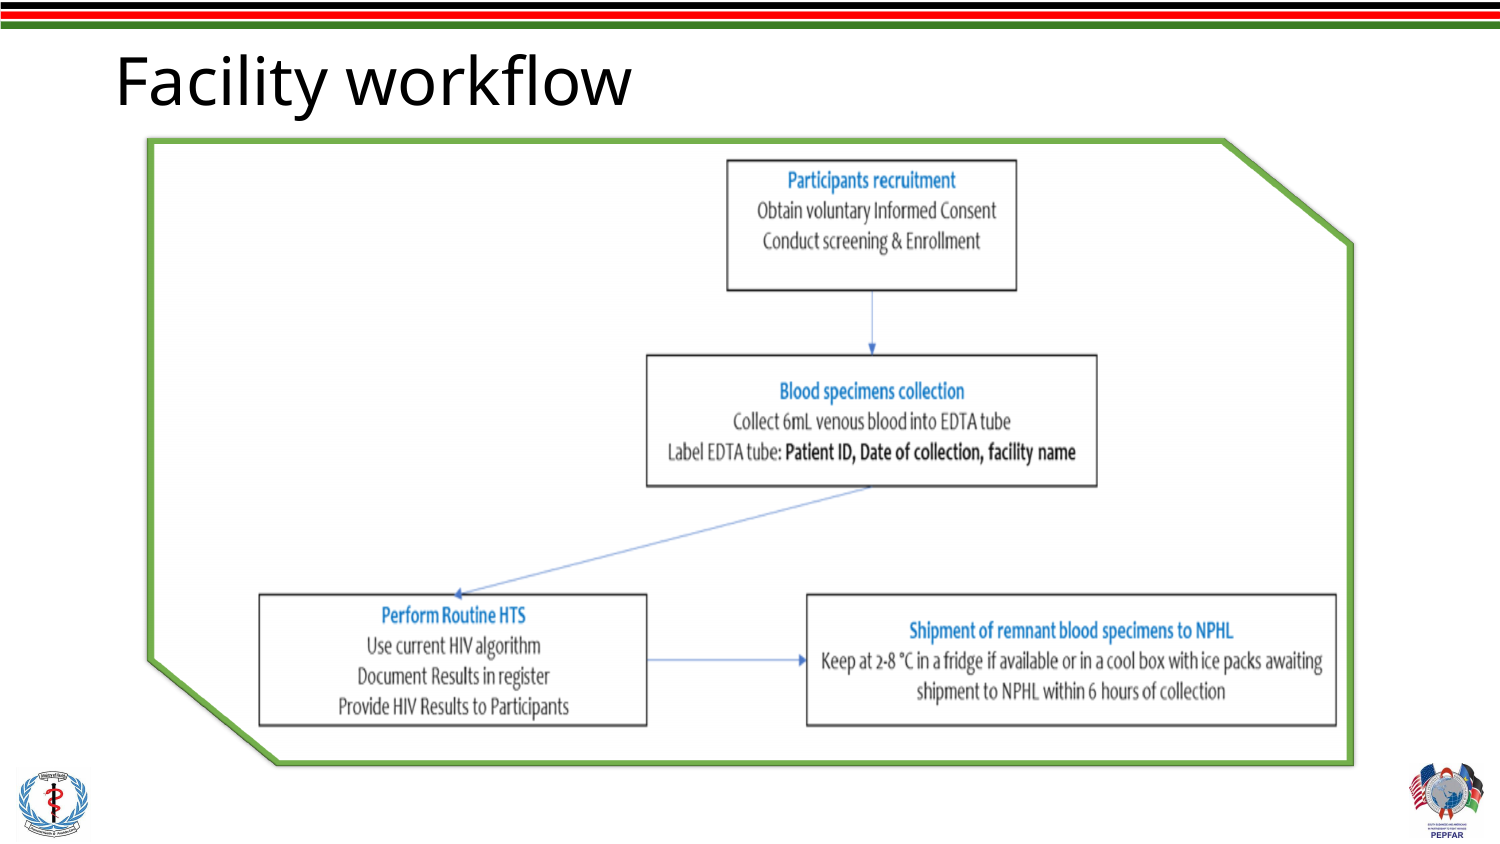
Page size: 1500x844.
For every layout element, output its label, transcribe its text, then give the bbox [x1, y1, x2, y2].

picture [137, 131, 1362, 774]
picture [16, 767, 91, 842]
title Facility workflow [103, 34, 1397, 132]
picture [0, 1, 1500, 29]
picture [1409, 763, 1484, 838]
